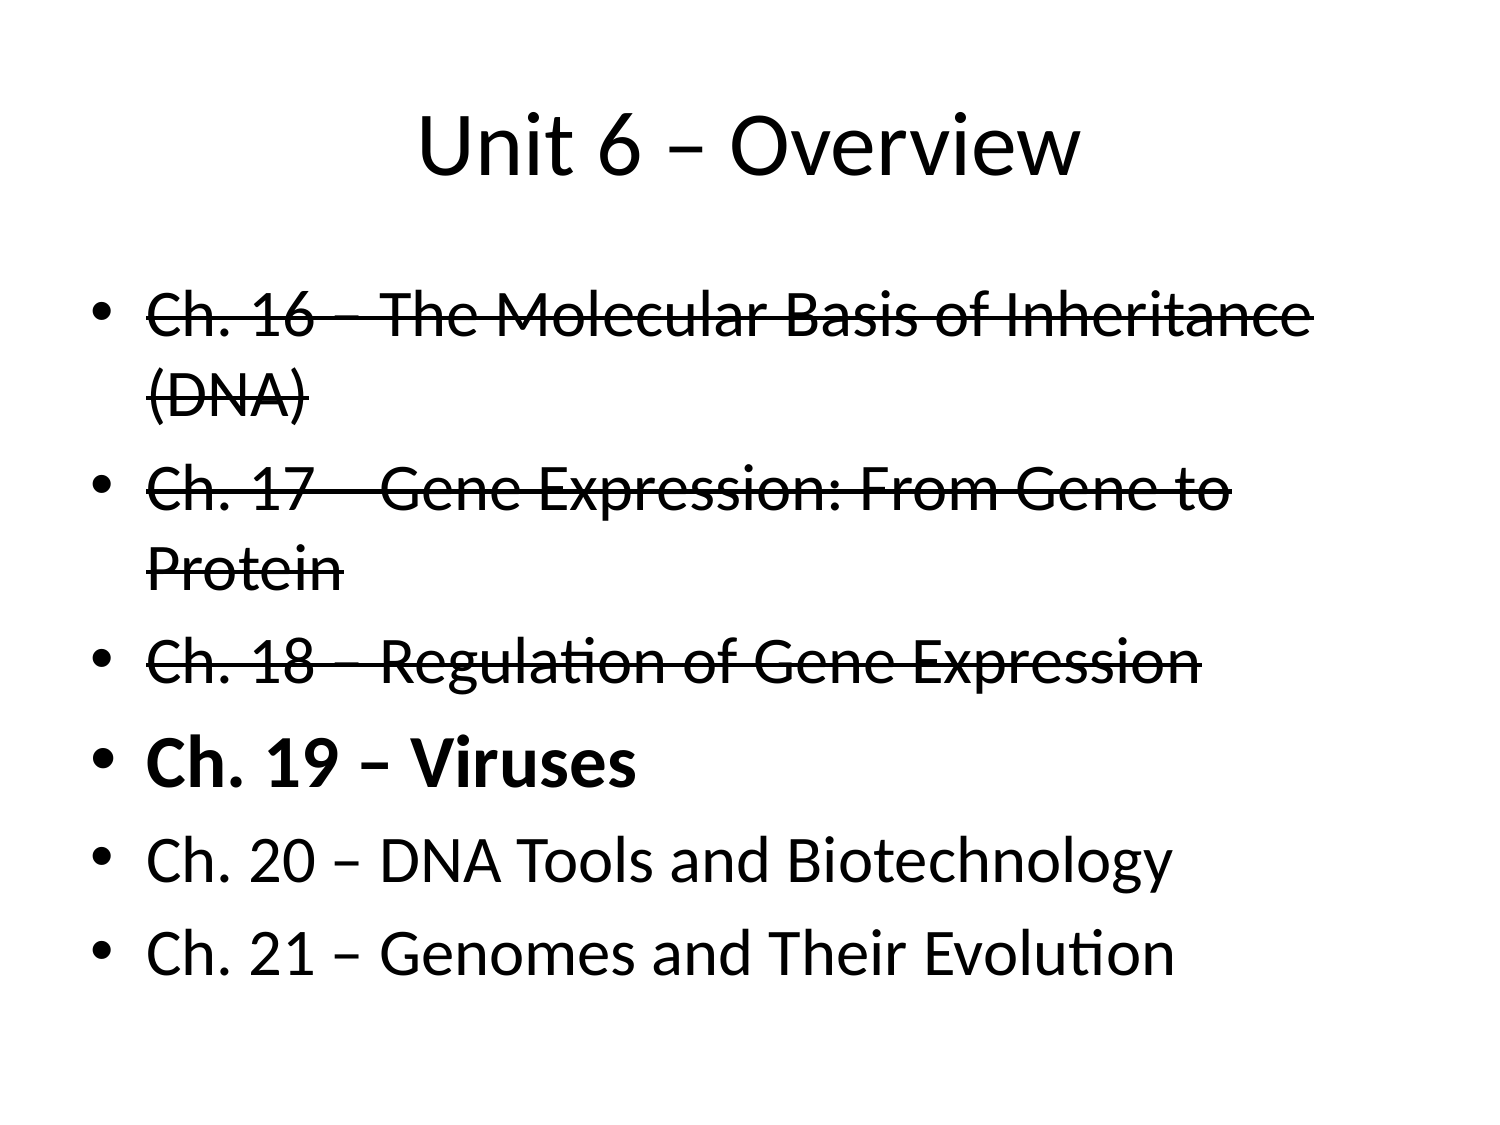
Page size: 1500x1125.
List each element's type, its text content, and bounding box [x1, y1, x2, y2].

list Ch. 16 – The Molecular Basis of Inheritance (DNA) Ch. 17 – Gene Expression: From Gene to Protein Ch. 18 – Regulation of Gene Expression Ch. 19 – Viruses Ch. 20 – DNA Tools and Biotechnology Ch. 21 – Genomes and Their Evolution [75, 262, 1425, 1005]
title Unit 6 – Overview [75, 45, 1425, 233]
